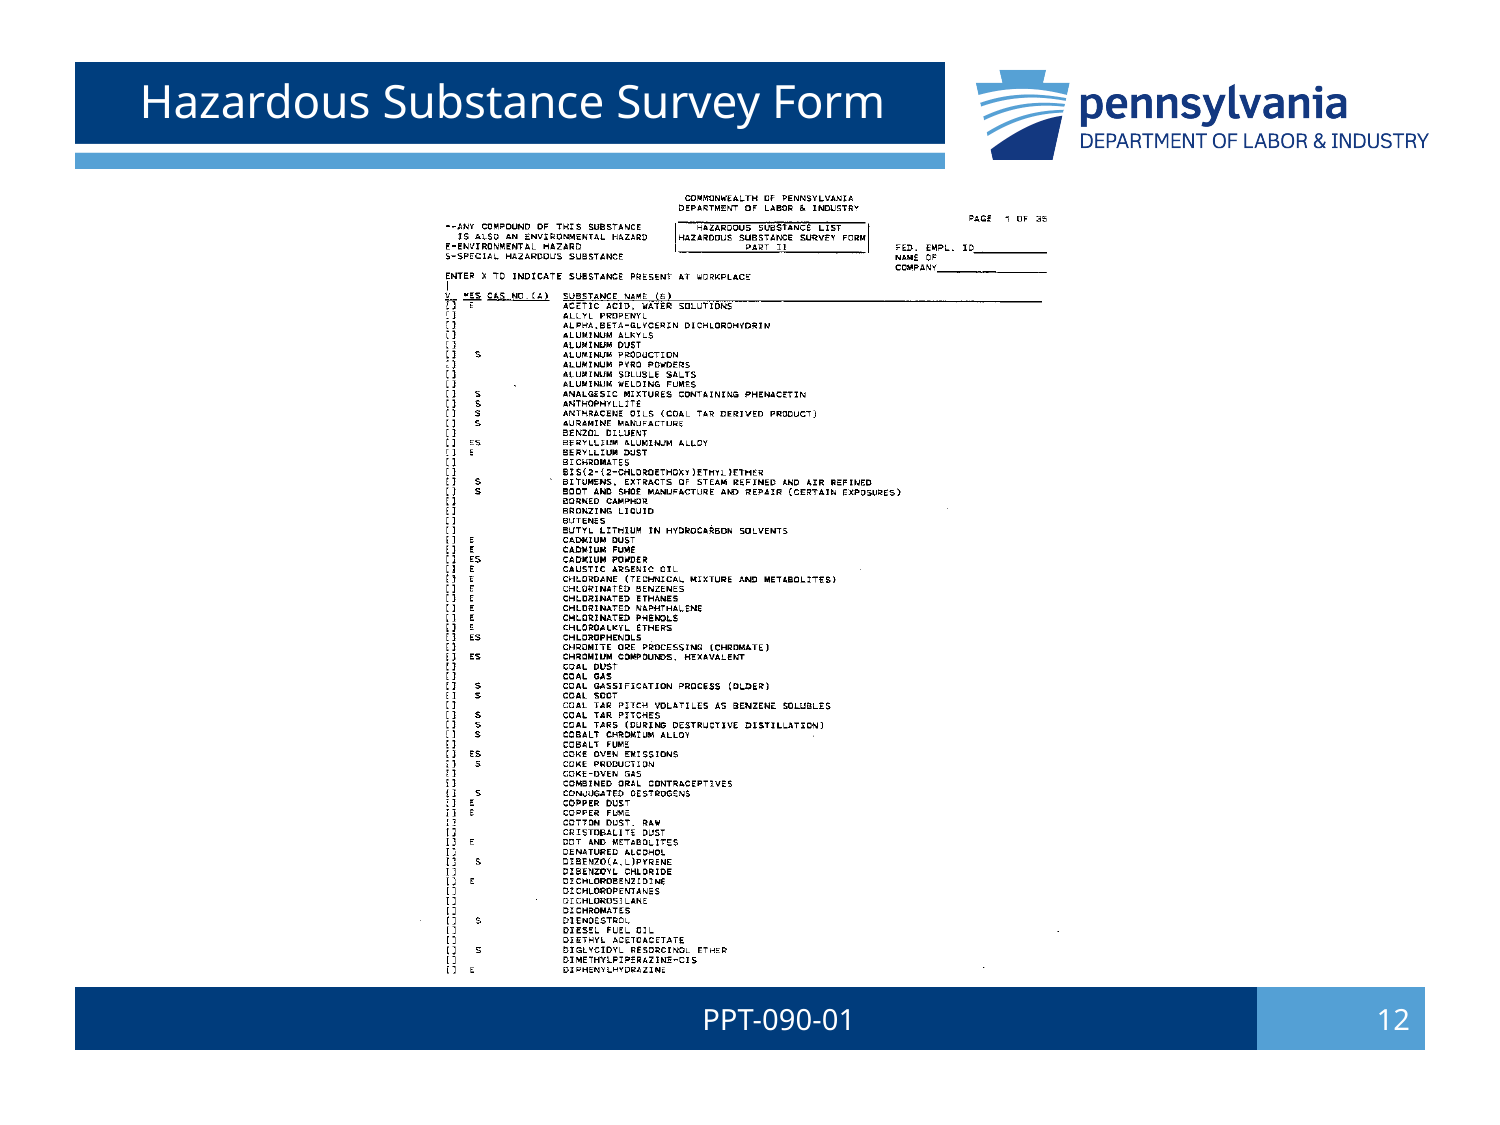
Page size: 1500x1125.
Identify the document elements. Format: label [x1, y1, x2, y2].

picture [74, 62, 1430, 170]
picture [74, 174, 1426, 1051]
